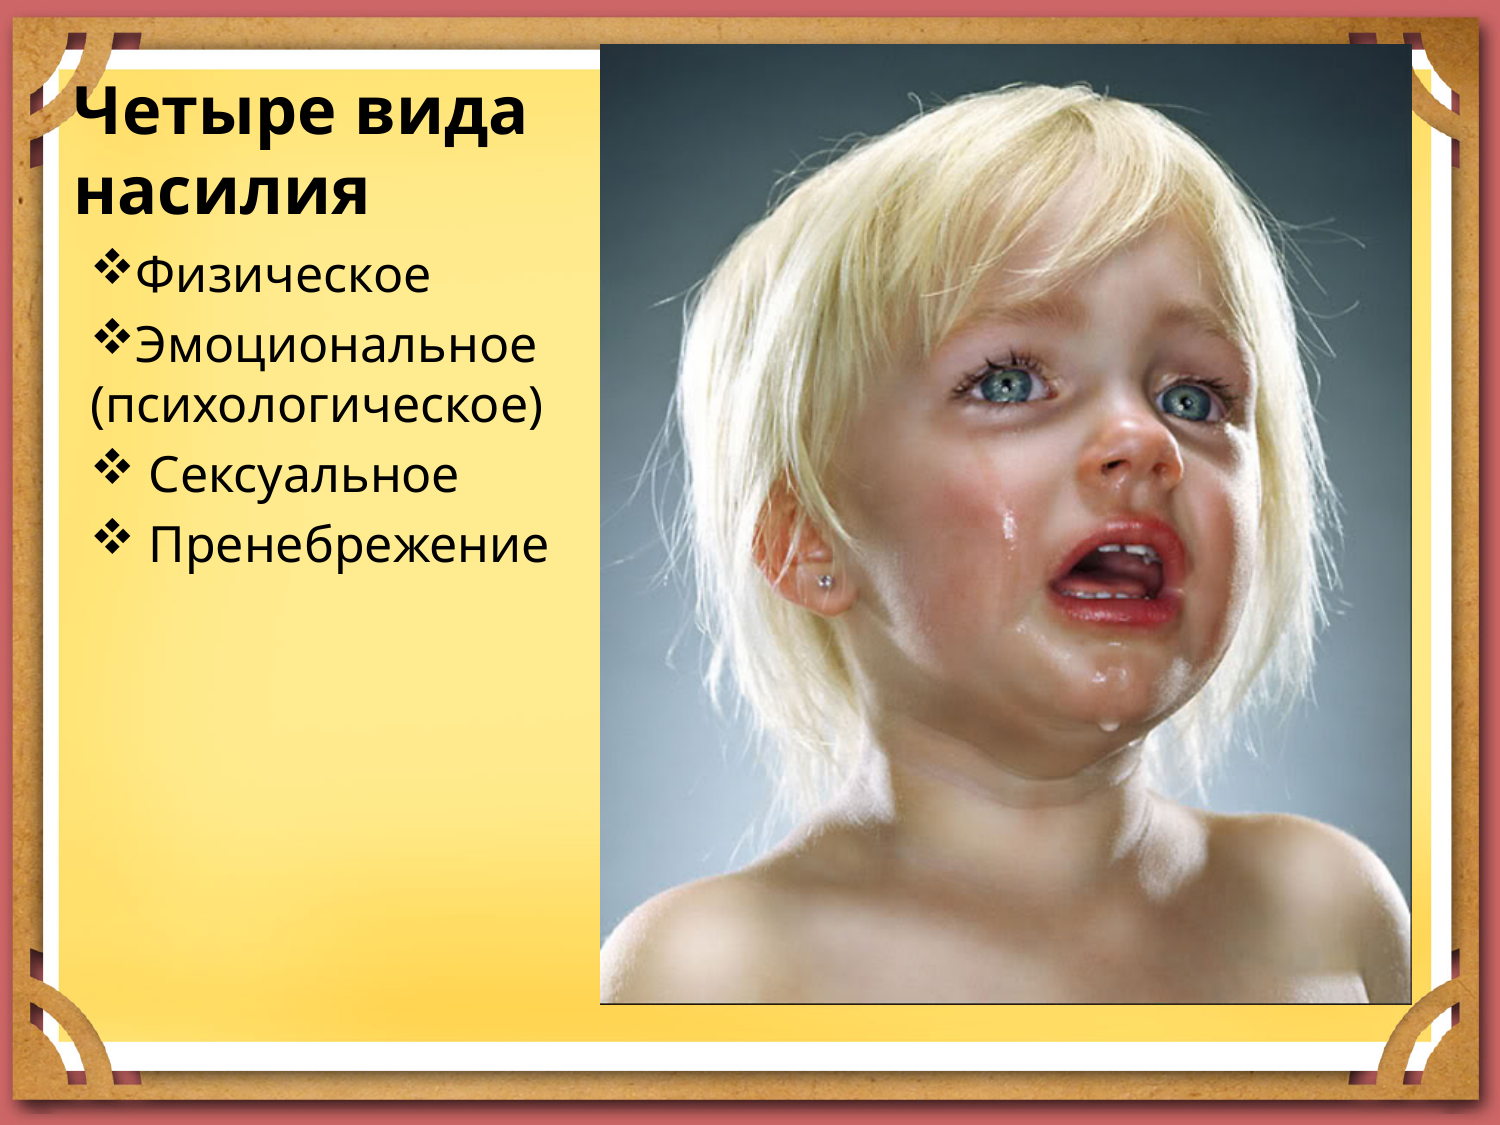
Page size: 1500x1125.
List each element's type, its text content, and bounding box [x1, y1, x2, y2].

list Физическое Эмоциональное (психологическое) Сексуальное Пренебрежение [74, 235, 569, 1006]
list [599, 44, 1412, 1006]
picture [0, 0, 1500, 1125]
title Четыре вида насилия [58, 140, 569, 236]
